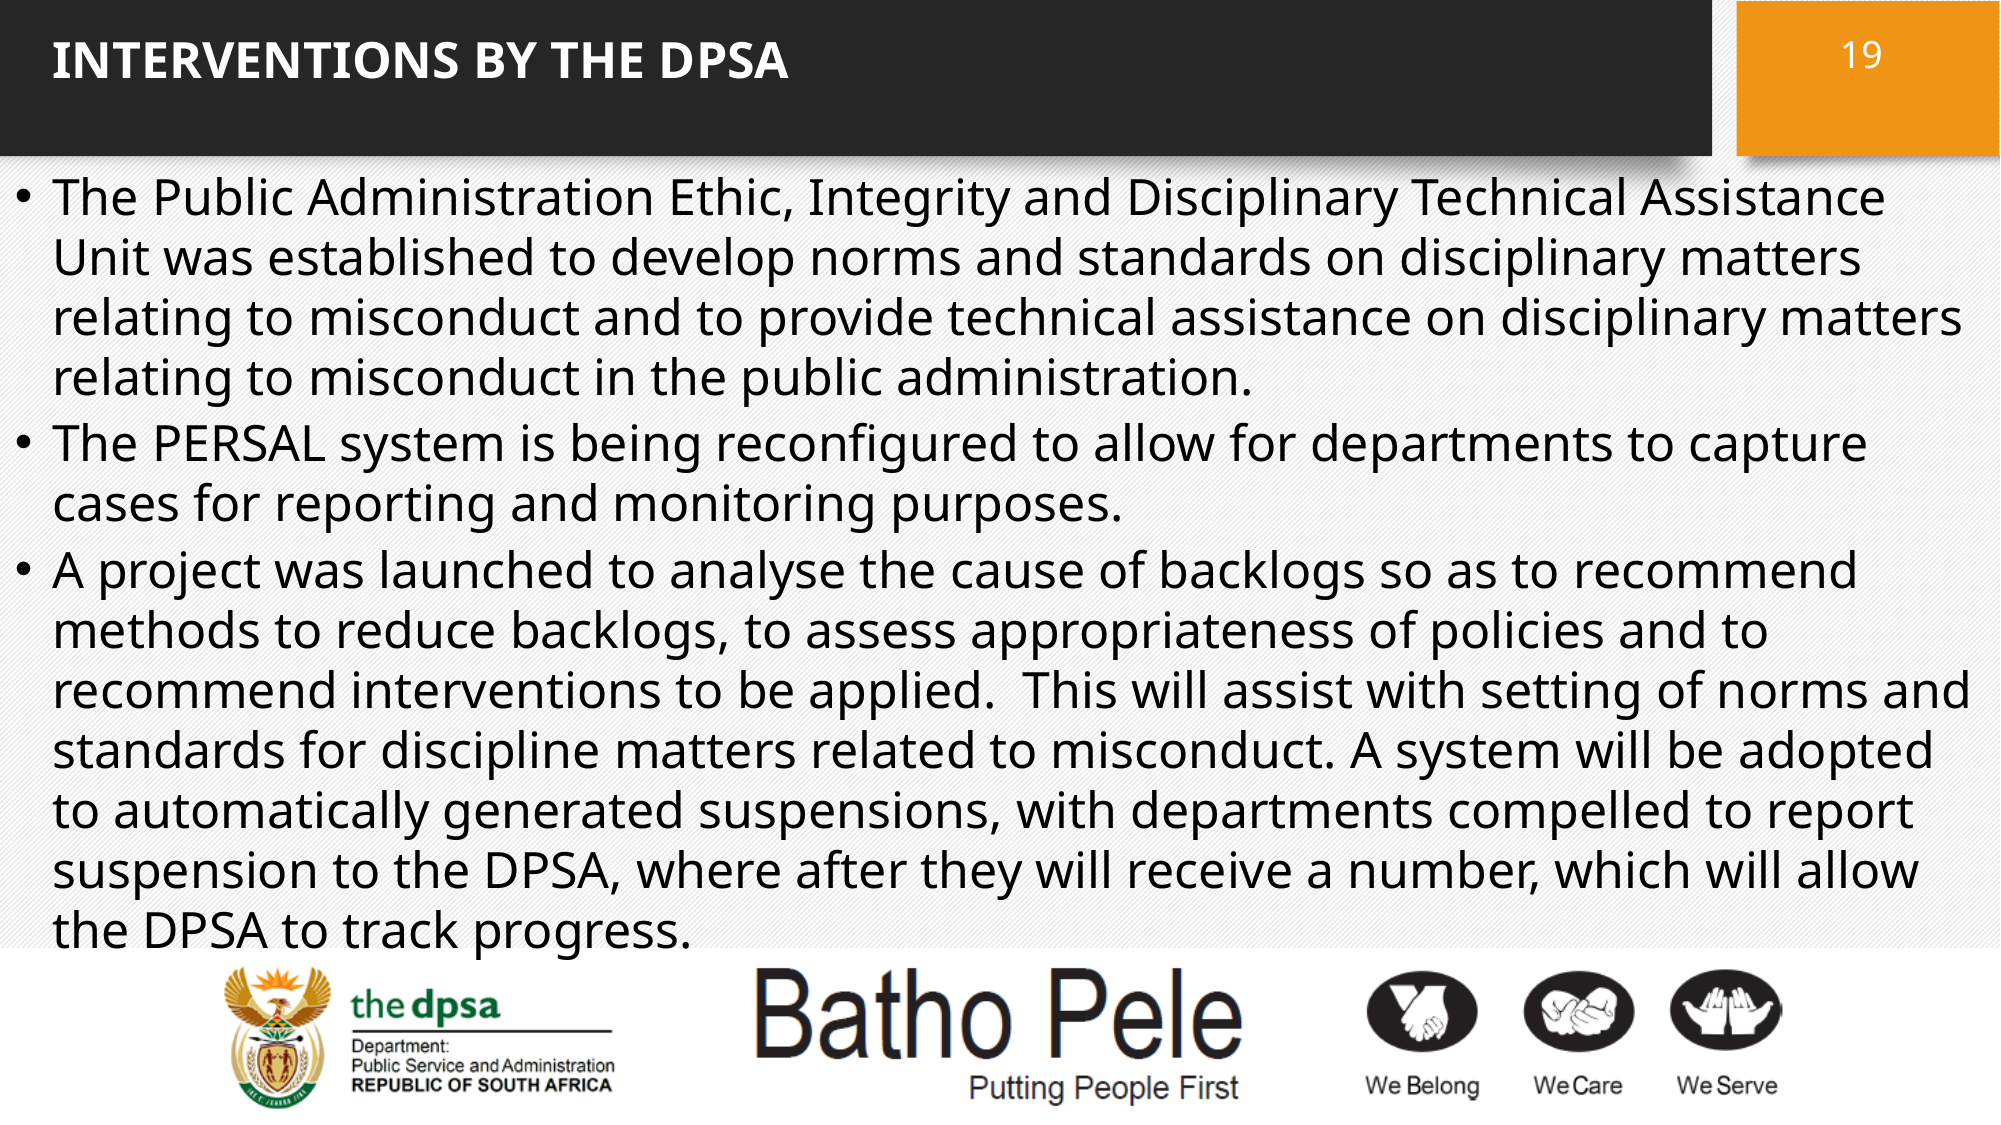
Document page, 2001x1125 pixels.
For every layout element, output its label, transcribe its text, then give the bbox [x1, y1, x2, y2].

list The Public Administration Ethic, Integrity and Disciplinary Technical Assistance Unit was established to develop norms and standards on disciplinary matters relating to misconduct and to provide technical assistance on disciplinary matters relating to misconduct in the public administration. The PERSAL system is being reconfigured to allow for departments to capture cases for reporting and monitoring purposes. A project was launched to analyse the cause of backlogs so as to recommend methods to reduce backlogs, to assess appropriateness of policies and to recommend interventions to be applied. This will assist with setting of norms and standards for discipline matters related to misconduct. A system will be adopted to automatically generated suspensions, with departments compelled to report suspension to the DPSA, where after they will receive a number, which will allow the DPSA to track progress. [0, 158, 2000, 984]
slide_number 19 [1824, 23, 1975, 138]
picture [174, 984, 1825, 1124]
title INTERVENTIONS BY THE DPSA [37, 27, 1692, 138]
